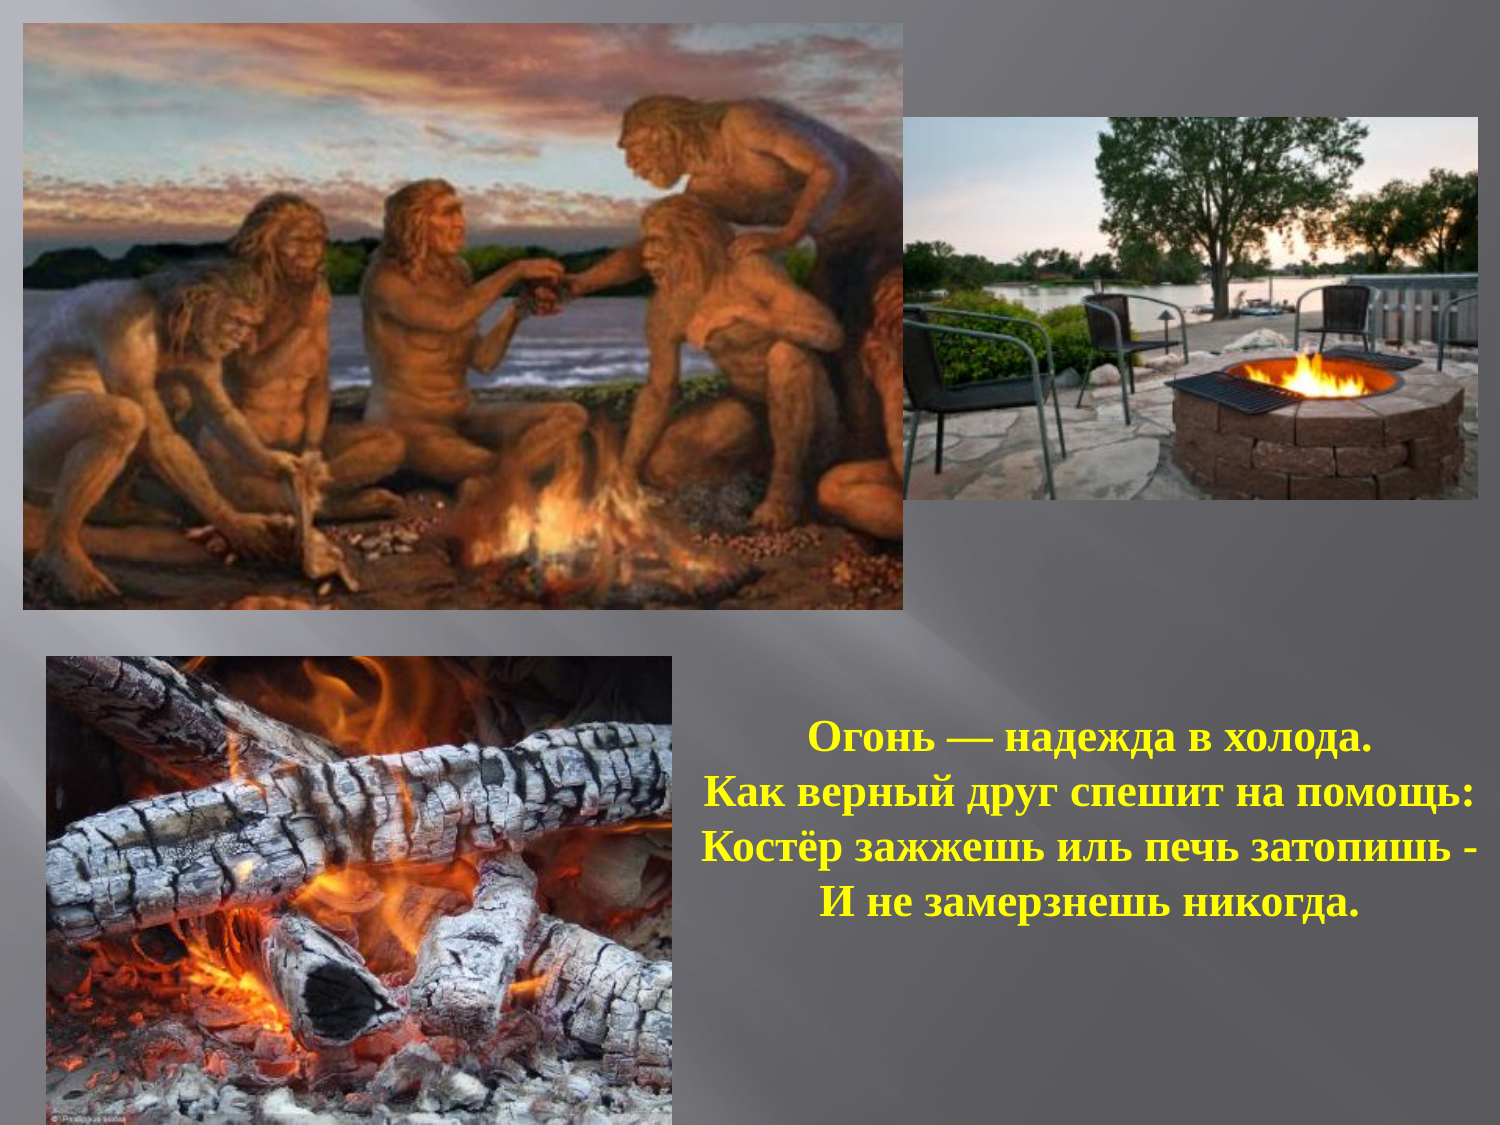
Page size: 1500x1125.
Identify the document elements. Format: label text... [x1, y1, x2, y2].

picture [23, 23, 903, 610]
title Огонь — надежда в холода. Как верный друг спешит на помощь: Костёр зажжешь иль печь затопишь - И не замерзнешь никогда. [679, 656, 1500, 1079]
picture [46, 656, 673, 1125]
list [945, 116, 1478, 500]
